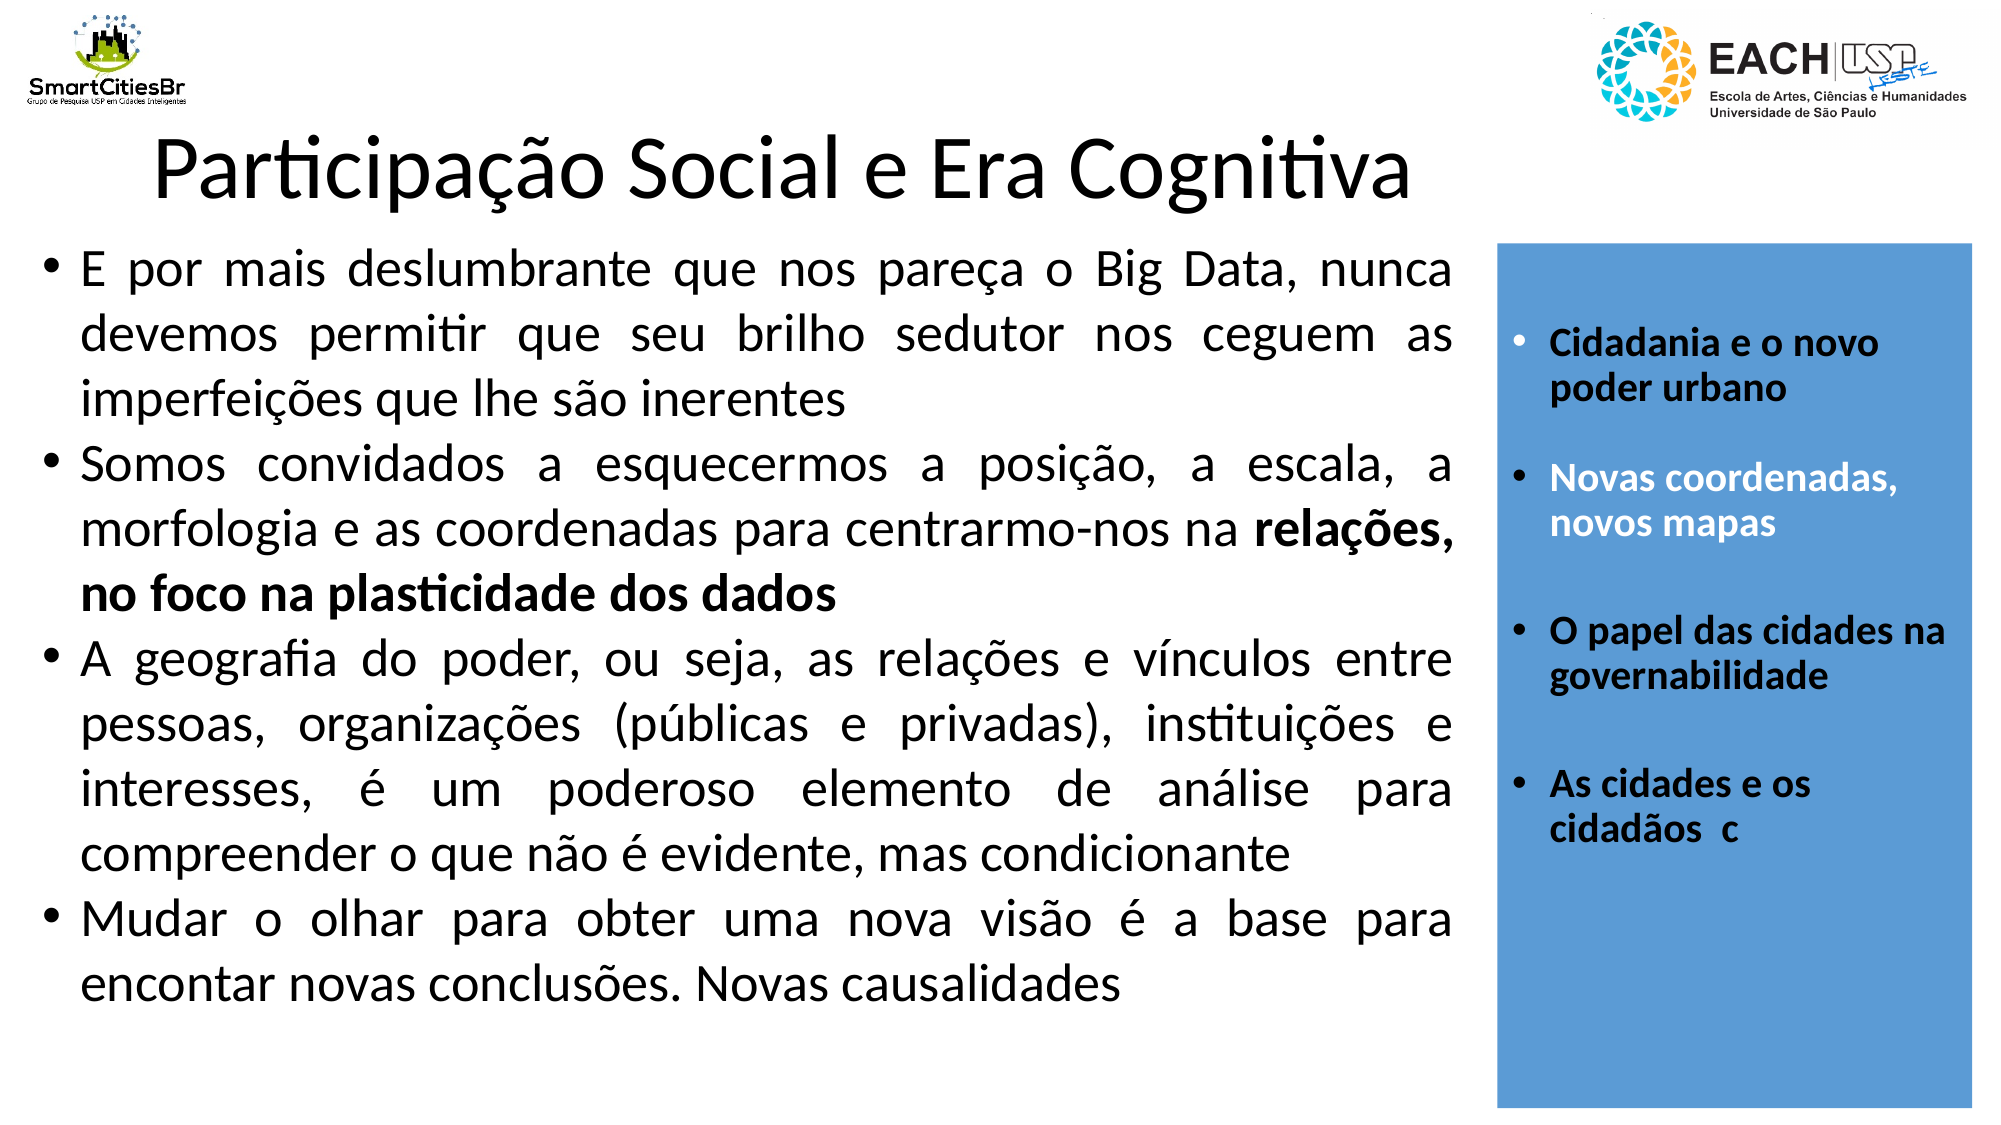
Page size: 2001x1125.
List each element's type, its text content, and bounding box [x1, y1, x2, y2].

text_box E por mais deslumbrante que nos pareça o Big Data, nunca devemos permitir que seu brilho sedutor nos ceguem as imperfeições que lhe são inerentes Somos convidados a esquecermos a posição, a escala, a morfologia e as coordenadas para centrarmo-nos na relações, no foco na plasticidade dos dados A geografia do poder, ou seja, as relações e vínculos entre pessoas, organizações (públicas e privadas), instituições e interesses, é um poderoso elemento de análise para compreender o que não é evidente, mas condicionante Mudar o olhar para obter uma nova visão é a base para encontar novas conclusões. Novas causalidades [27, 225, 1471, 1125]
text_box Participação Social e Era Cognitiva [137, 59, 1863, 278]
picture [27, 15, 186, 105]
text_box Cidadania e o novo poder urbano Novas coordenadas, novos mapas O papel das cidades na governabilidade As cidades e os cidadãos c [1497, 243, 1973, 1109]
picture [1589, 9, 2000, 151]
